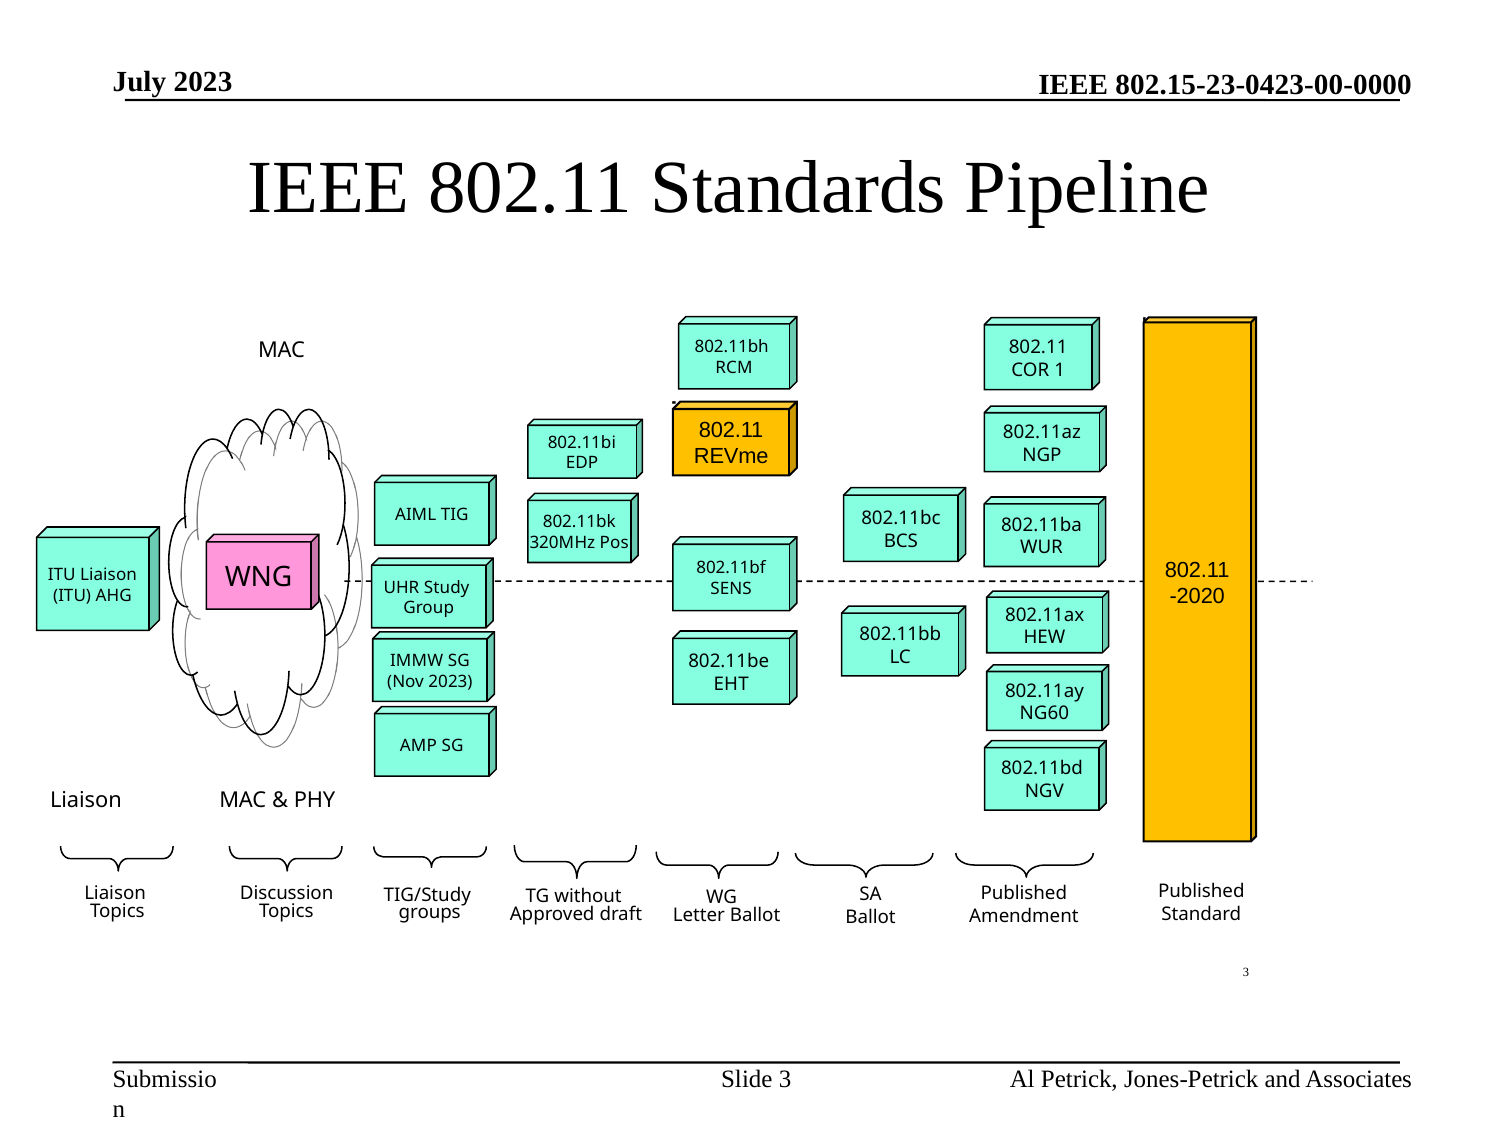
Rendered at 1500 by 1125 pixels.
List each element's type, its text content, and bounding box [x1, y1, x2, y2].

text_box 802.11be EHT [672, 631, 797, 705]
text_box 802.11ay NG60 [986, 664, 1109, 731]
slide_number Slide 3 [714, 1062, 799, 1093]
text_box [514, 845, 637, 879]
text_box [229, 846, 342, 871]
text_box 802.11az NGP [984, 406, 1107, 472]
text_box Published Standard [1143, 871, 1260, 931]
text_box AIML TIG [374, 475, 497, 546]
text_box AMP SG [374, 706, 497, 777]
text_box [795, 852, 933, 878]
text_box 802.11bh RCM [678, 316, 797, 389]
text_box SA Ballot [830, 874, 911, 935]
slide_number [112, 62, 375, 98]
text_box 802.11bd NGV [984, 740, 1107, 811]
text_box IMMW SG (Nov 2023) [372, 631, 495, 702]
text_box [60, 846, 174, 871]
text_box WG Letter Ballot [658, 882, 795, 933]
text_box MAC & PHY [204, 778, 351, 820]
text_box 802.11ax HEW [986, 591, 1109, 653]
text_box MAC [243, 328, 320, 370]
text_box WNG [206, 534, 319, 610]
text_box 802.11bf SENS [672, 536, 797, 611]
text_box 802.11bk 320MHz Pos [527, 493, 639, 563]
text_box 802.11 -2020 [1143, 317, 1257, 842]
text_box 802.11bb LC [841, 606, 966, 676]
text_box 3 [1228, 956, 1282, 985]
text_box Liaison Topics [47, 877, 188, 929]
text_box [656, 851, 779, 879]
text_box [373, 846, 487, 868]
text_box [955, 852, 1094, 878]
text_box Discussion Topics [216, 877, 357, 929]
text_box Liaison [35, 778, 137, 820]
title IEEE 802.11 Standards Pipeline [190, 142, 1269, 223]
text_box Published Amendment [954, 873, 1094, 934]
text_box 802.11bc BCS [843, 487, 966, 562]
text_box 802.11 COR 1 [984, 317, 1100, 390]
text_box ITU Liaison (ITU) AHG [36, 527, 160, 631]
text_box UHR Study Group [371, 558, 494, 628]
text_box [168, 409, 350, 735]
text_box TIG/Study groups [353, 879, 507, 930]
text_box 802.11bi EDP [527, 419, 643, 479]
text_box 802.11ba WUR [984, 497, 1106, 567]
text_box TG without Approved draft [495, 881, 657, 932]
text_box 802.11 REVme [672, 401, 797, 476]
footer Al Petrick, Jones-Petrick and Associates [900, 1062, 1413, 1093]
